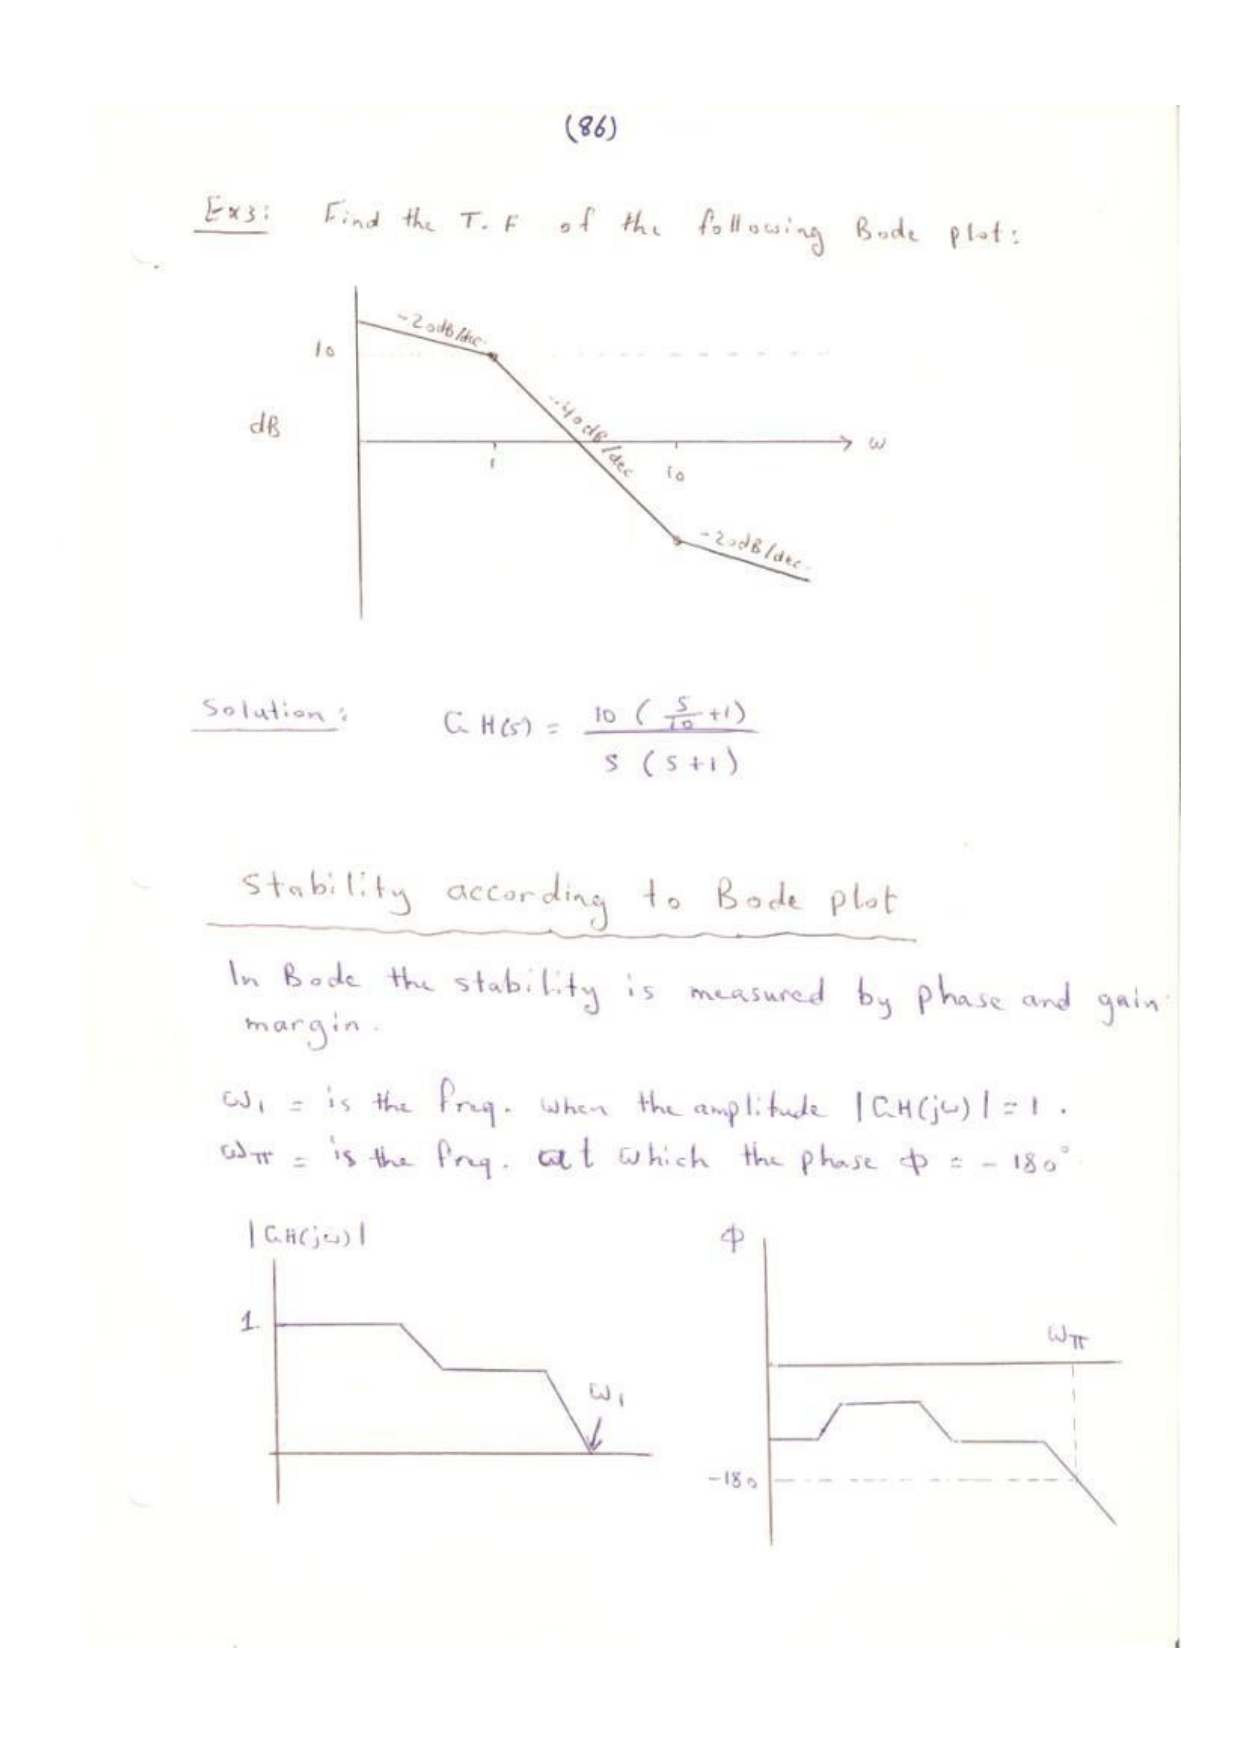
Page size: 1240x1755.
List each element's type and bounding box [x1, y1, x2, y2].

text_box [58, 105, 1181, 1648]
